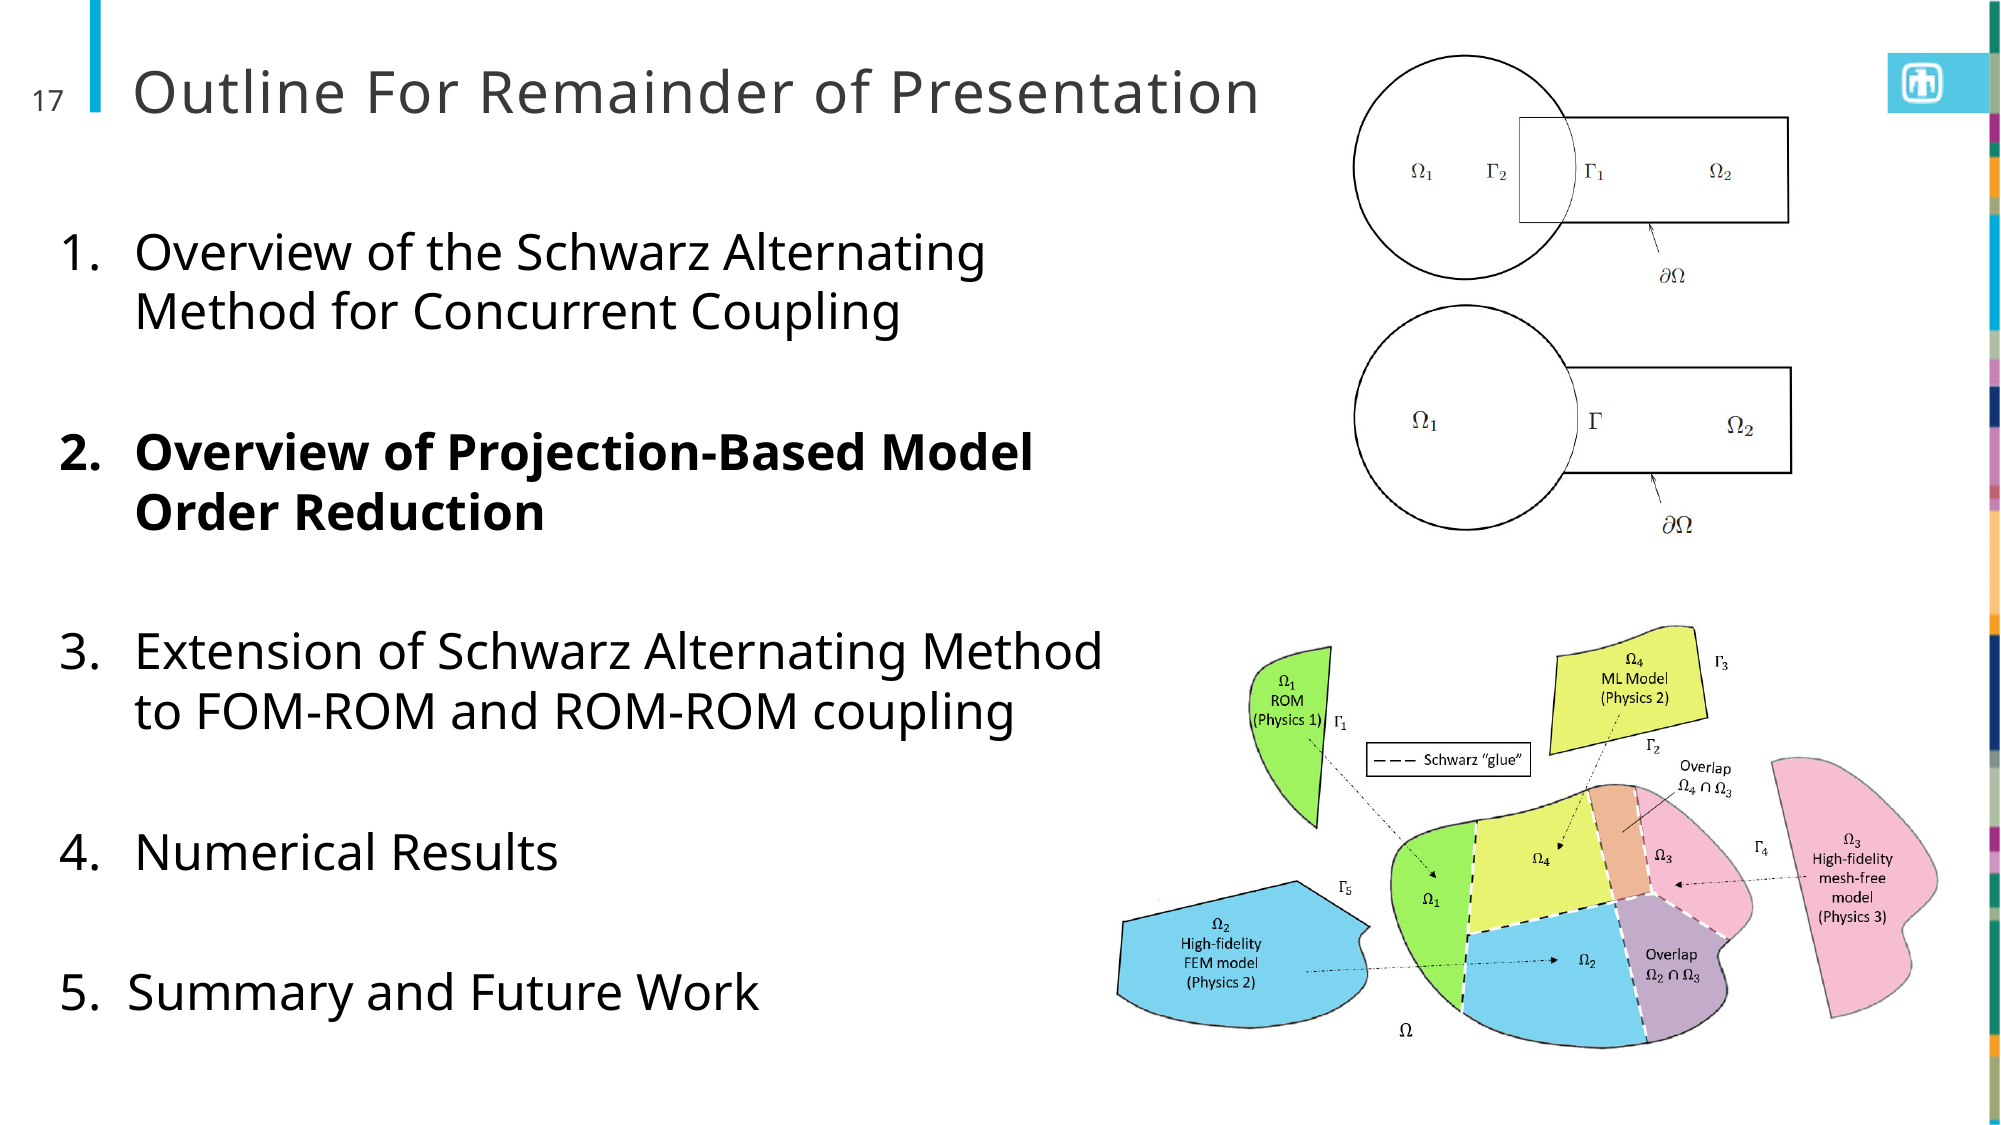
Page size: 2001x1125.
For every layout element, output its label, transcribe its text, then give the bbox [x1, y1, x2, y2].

picture [1323, 32, 1837, 551]
picture [1990, 330, 1999, 1120]
picture [1071, 617, 1961, 1095]
text_box Overview of the Schwarz Alternating Method for Concurrent Coupling Overview of Projection-Based Model Order Reduction Extension of Schwarz Alternating Method to FOM-ROM and ROM-ROM coupling Numerical Results 5. Summary and Future Work [45, 192, 1157, 1094]
text_box Outline For Remainder of Presentation [118, 58, 1320, 153]
picture [1901, 62, 1944, 104]
slide_number 17 [10, 71, 80, 132]
picture [1990, 1, 1999, 215]
